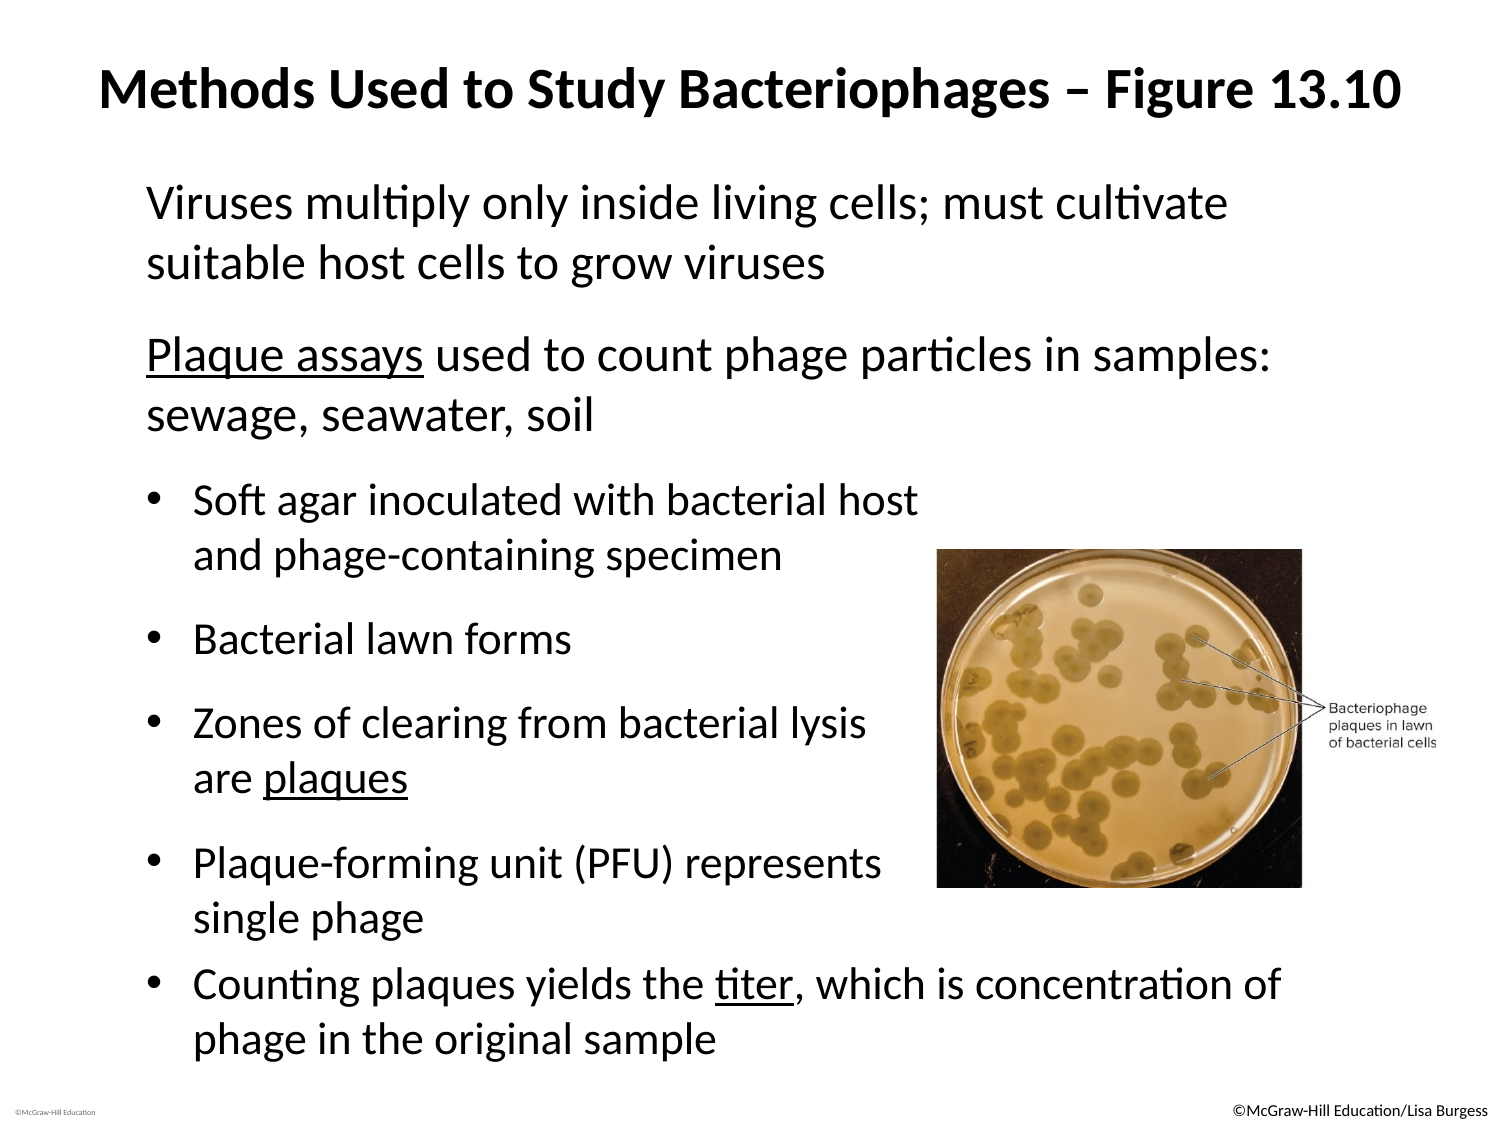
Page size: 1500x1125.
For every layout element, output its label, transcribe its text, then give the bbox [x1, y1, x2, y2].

list Soft agar inoculated with bacterial host and phage-containing specimen Bacterial lawn forms Zones of clearing from bacterial lysis are plaques Plaque-forming unit (PFU) represents single phage [131, 462, 944, 938]
title Methods Used to Study Bacteriophages – Figure 13.10 [68, 43, 1432, 119]
list Counting plaques yields the titer, which is concentration of phage in the original sample [131, 946, 1307, 1075]
picture [934, 549, 1437, 888]
list Viruses multiply only inside living cells; must cultivate suitable host cells to grow viruses Plaque assays used to count phage particles in samples: sewage, seawater, soil [131, 162, 1307, 438]
list ©McGraw-Hill Education/Lisa Burgess [1212, 1100, 1500, 1125]
